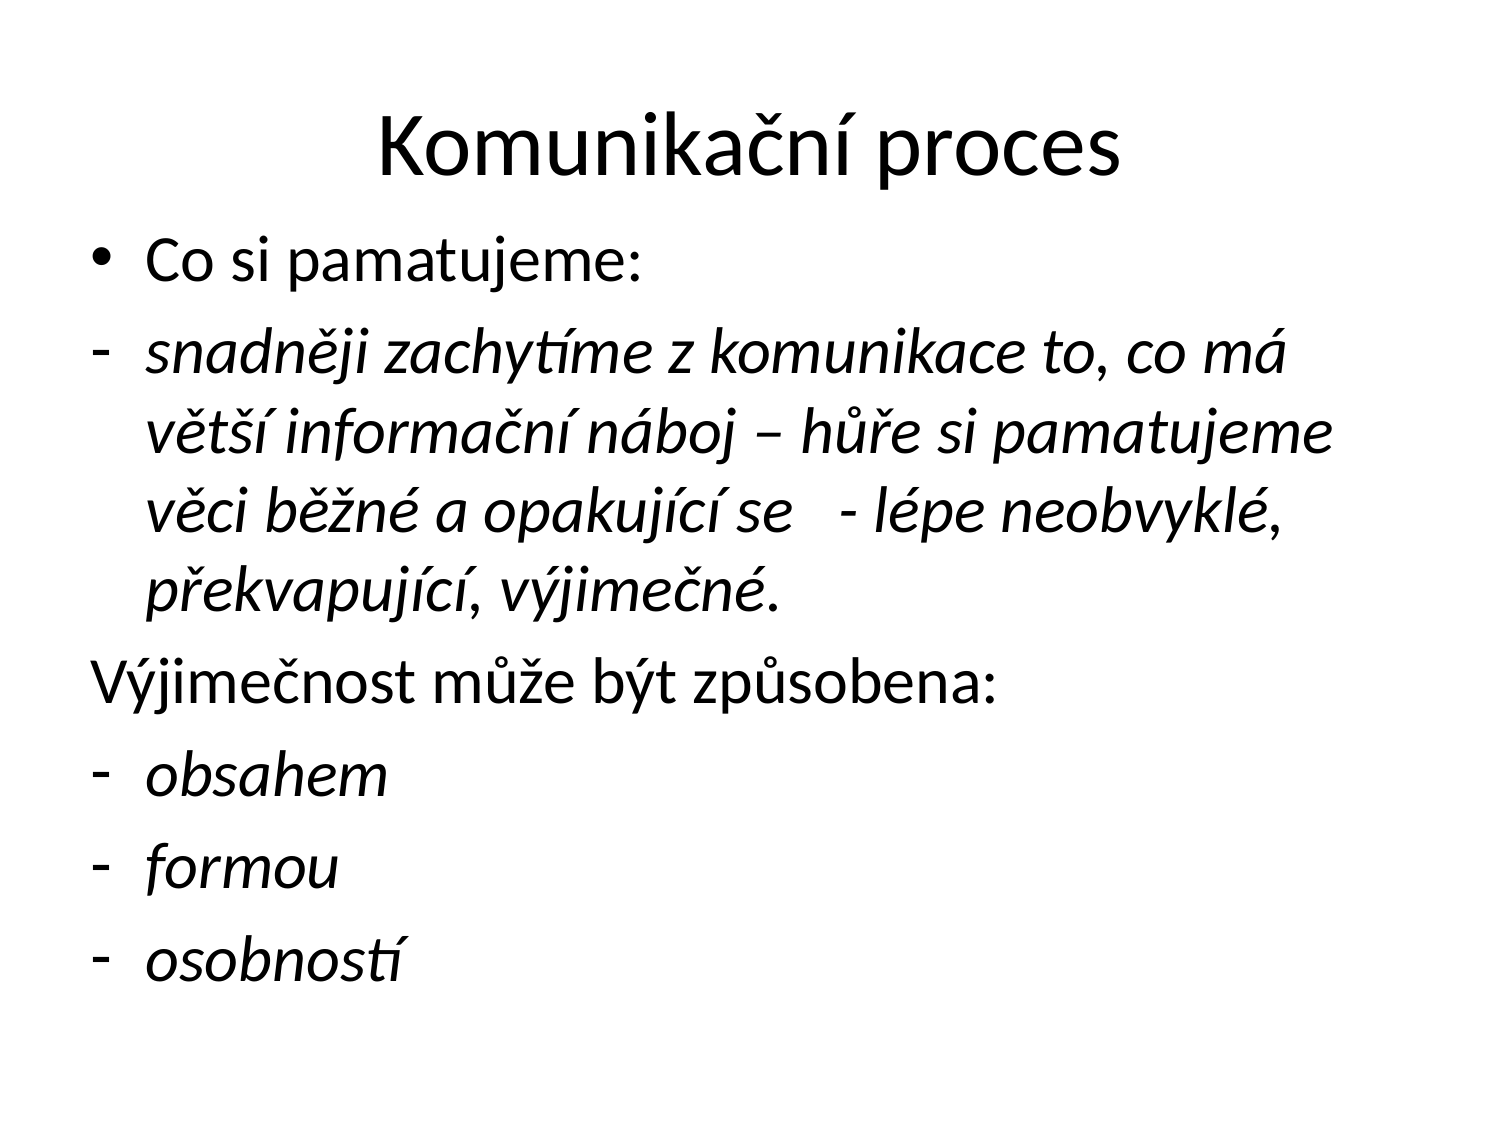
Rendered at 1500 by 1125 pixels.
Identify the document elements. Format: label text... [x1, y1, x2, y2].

title Komunikační proces [75, 45, 1425, 208]
list Co si pamatujeme: snadněji zachytíme z komunikace to, co má větší informační náboj – hůře si pamatujeme věci běžné a opakující se - lépe neobvyklé, překvapující, výjimečné. Výjimečnost může být způsobena: obsahem formou osobností [75, 208, 1425, 1005]
